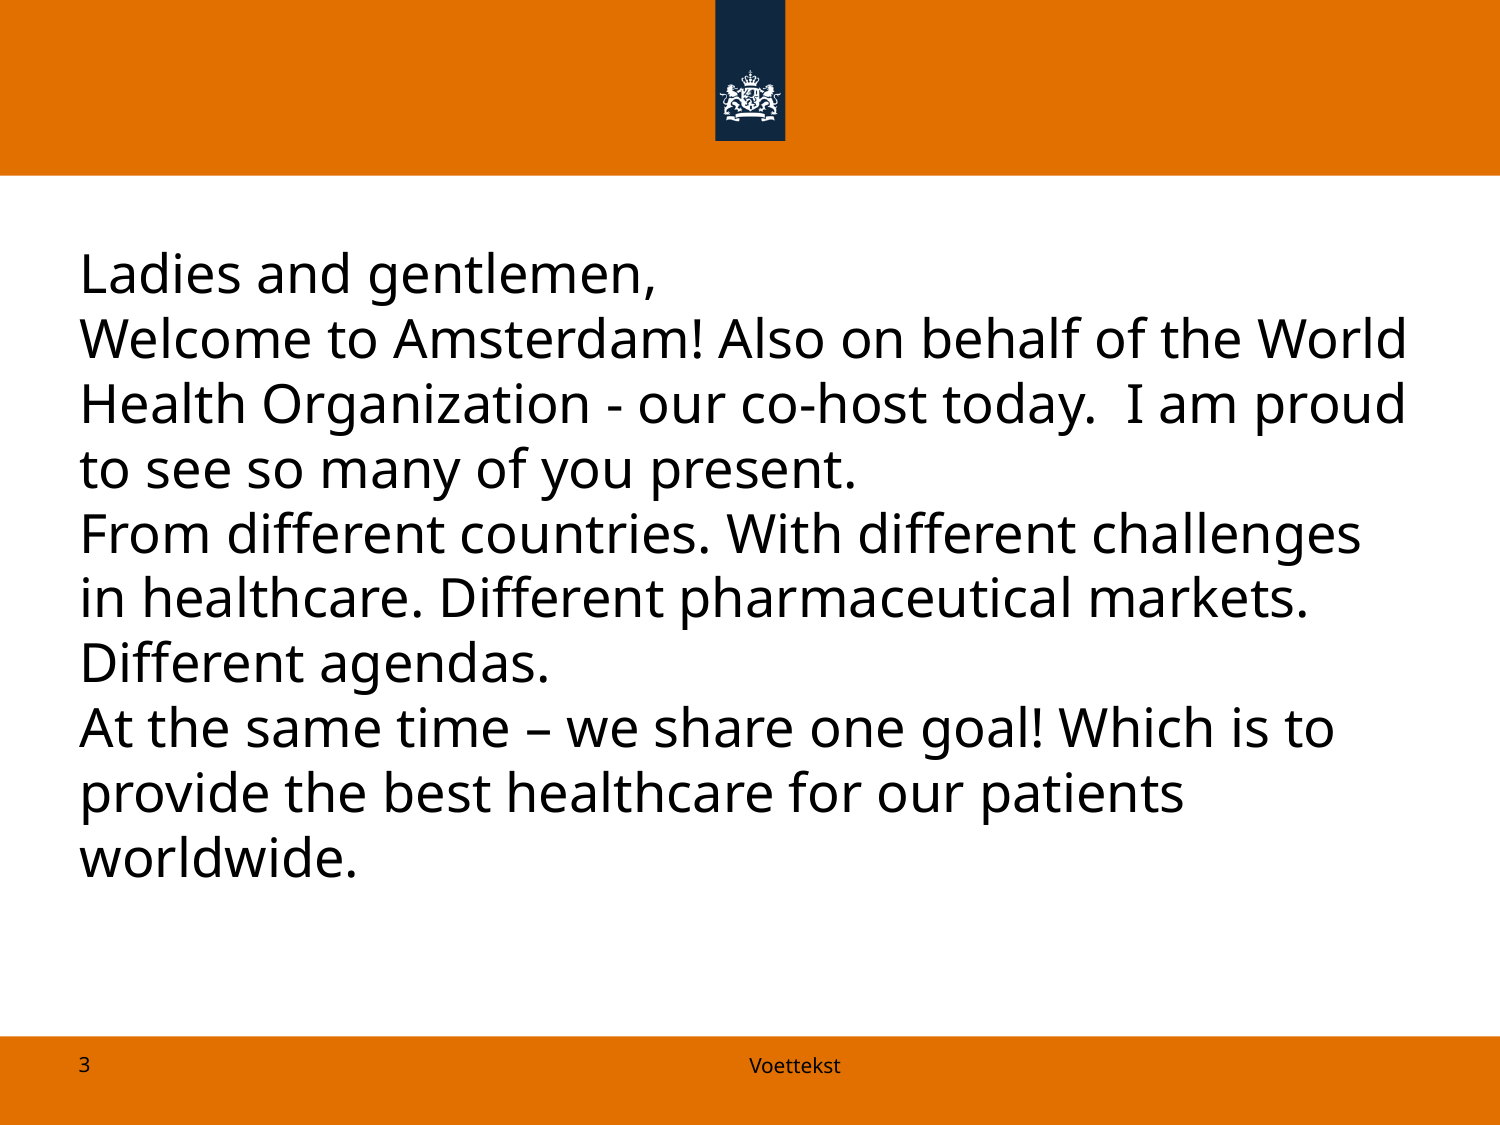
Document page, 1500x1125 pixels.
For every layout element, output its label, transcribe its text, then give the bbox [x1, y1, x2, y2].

slide_number 3 [63, 1043, 181, 1104]
footer Voettekst [734, 1044, 1418, 1092]
text_box Ladies and gentlemen, Welcome to Amsterdam! Also on behalf of the World Health Organization - our co-host today. I am proud to see so many of you present. From different countries. With different challenges in healthcare. Different pharmaceutical markets. Different agendas. At the same time – we share one goal! Which is to provide the best healthcare for our patients worldwide. [64, 231, 1436, 896]
picture [0, 0, 1500, 141]
